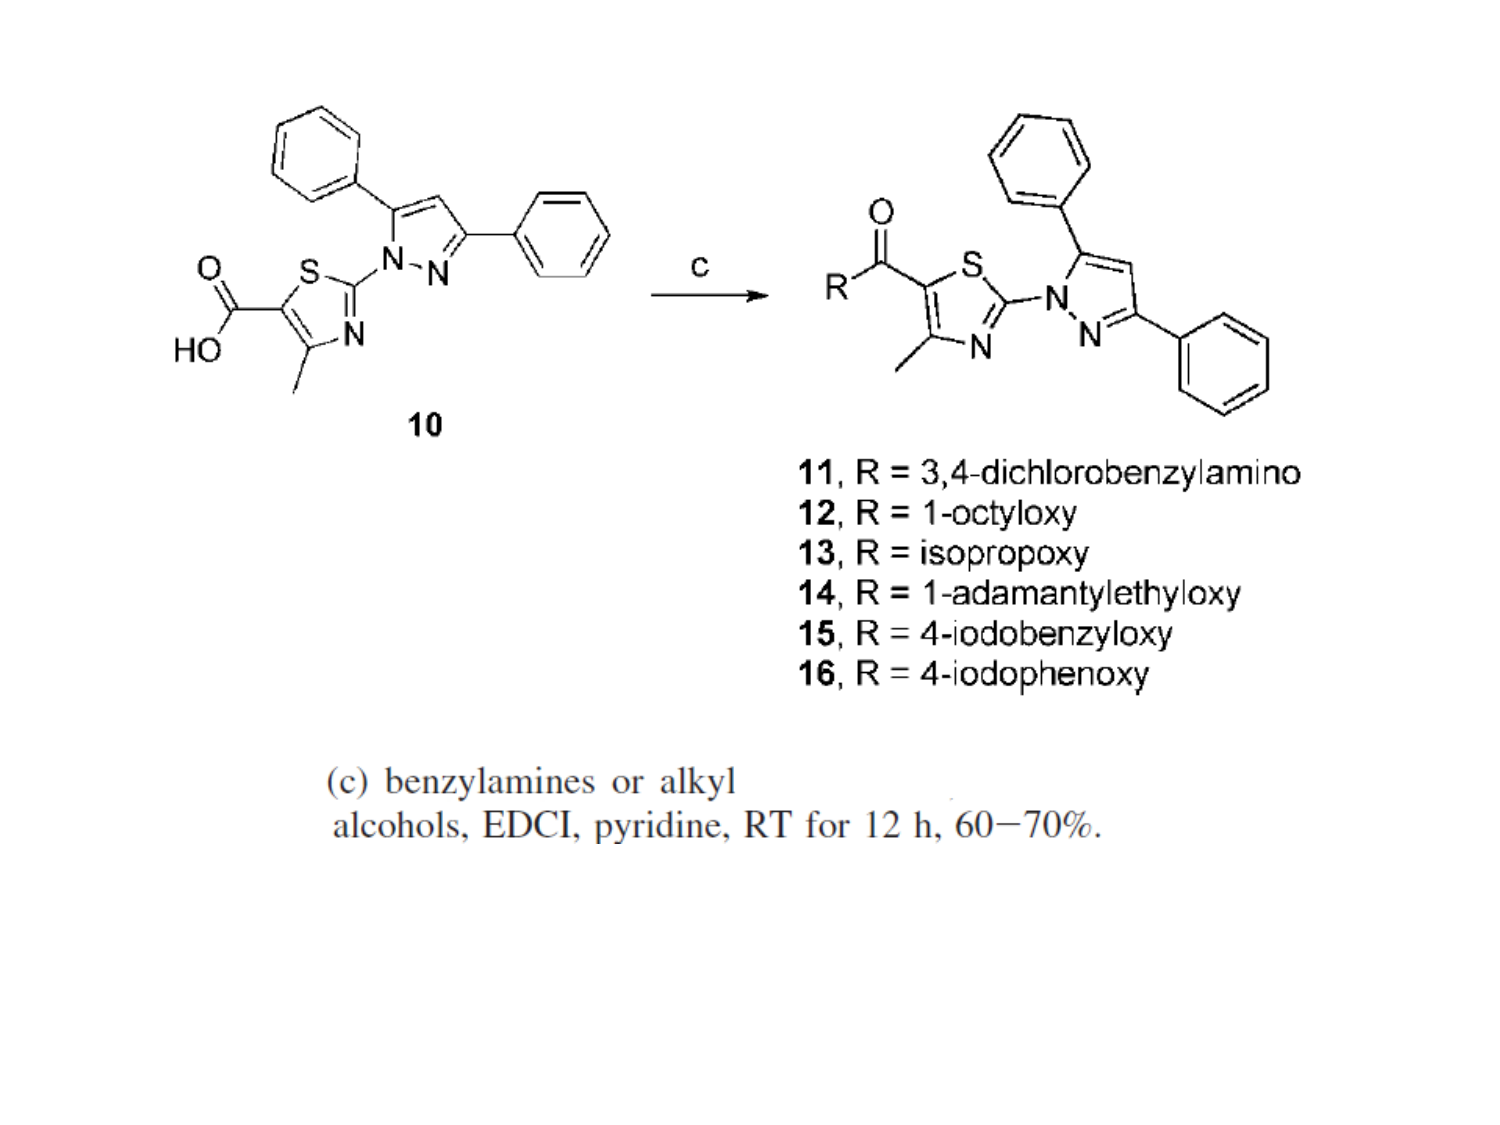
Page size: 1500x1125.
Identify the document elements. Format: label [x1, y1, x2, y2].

picture [157, 87, 1321, 708]
picture [324, 762, 1108, 844]
